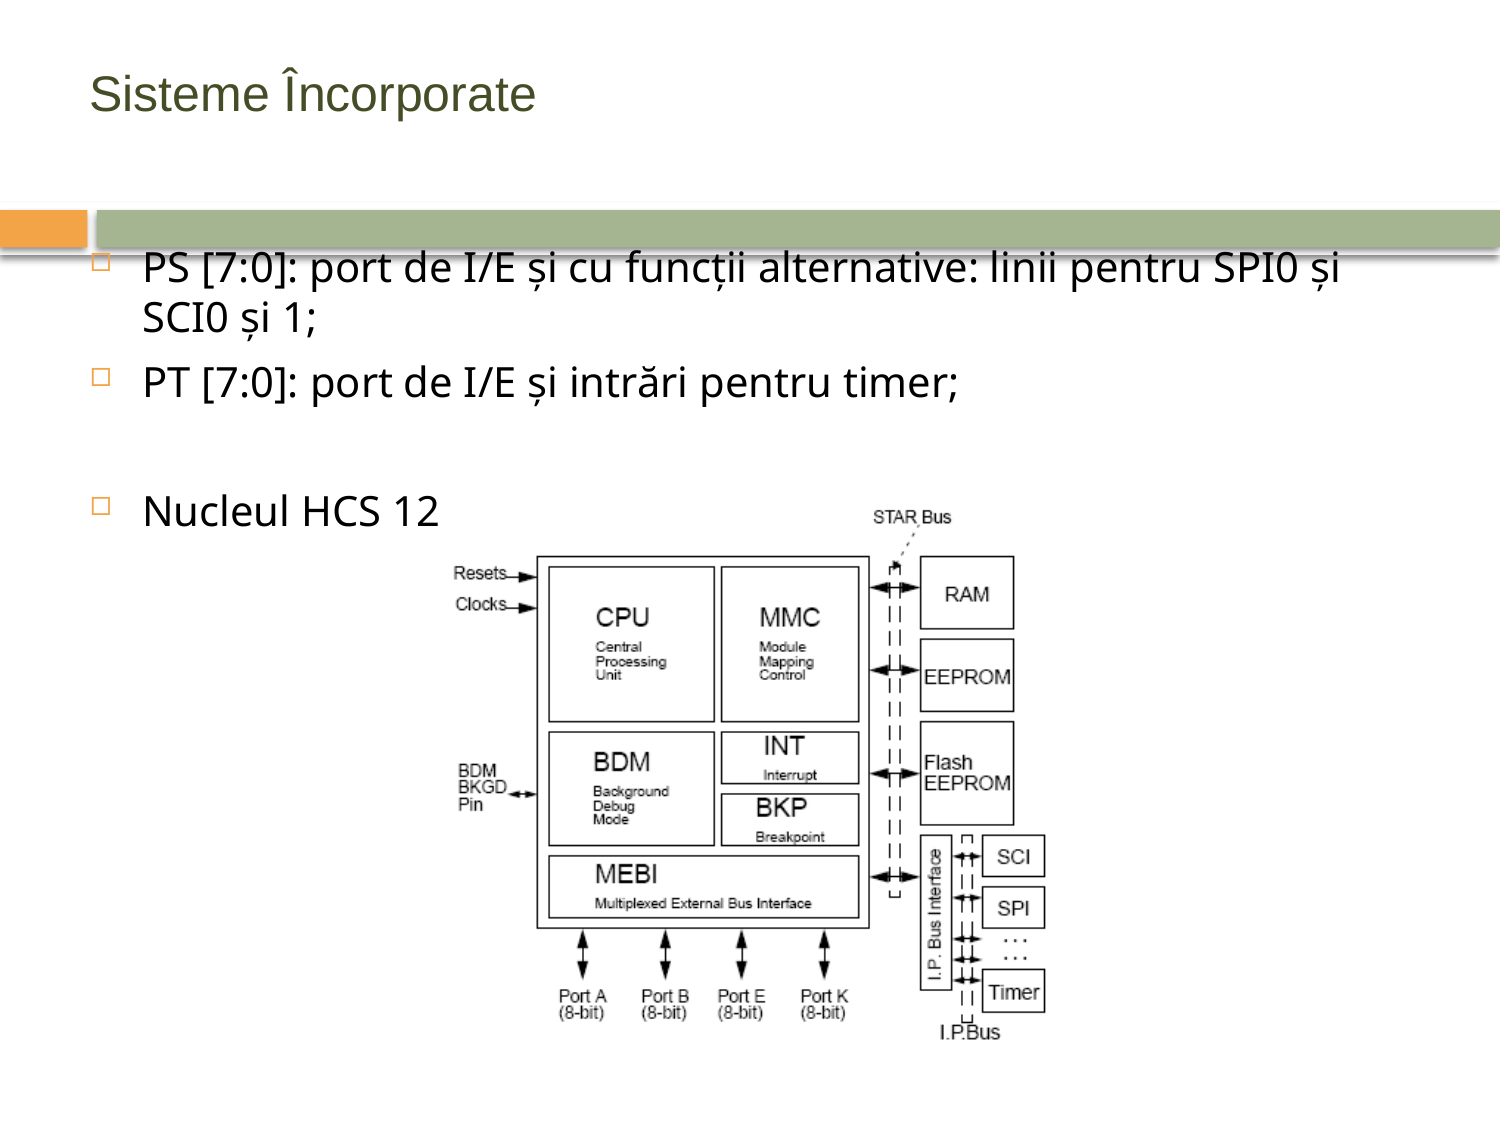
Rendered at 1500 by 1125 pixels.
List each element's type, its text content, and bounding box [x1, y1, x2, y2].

title Sisteme Încorporate [75, 45, 1425, 138]
list PS [7:0]: port de I/E şi cu funcţii alternative: linii pentru SPI0 şi SCI0 şi 1; PT [7:0]: port de I/E şi intrări pentru timer; Nucleul HCS 12: [75, 233, 1425, 1109]
picture [438, 503, 1076, 1051]
